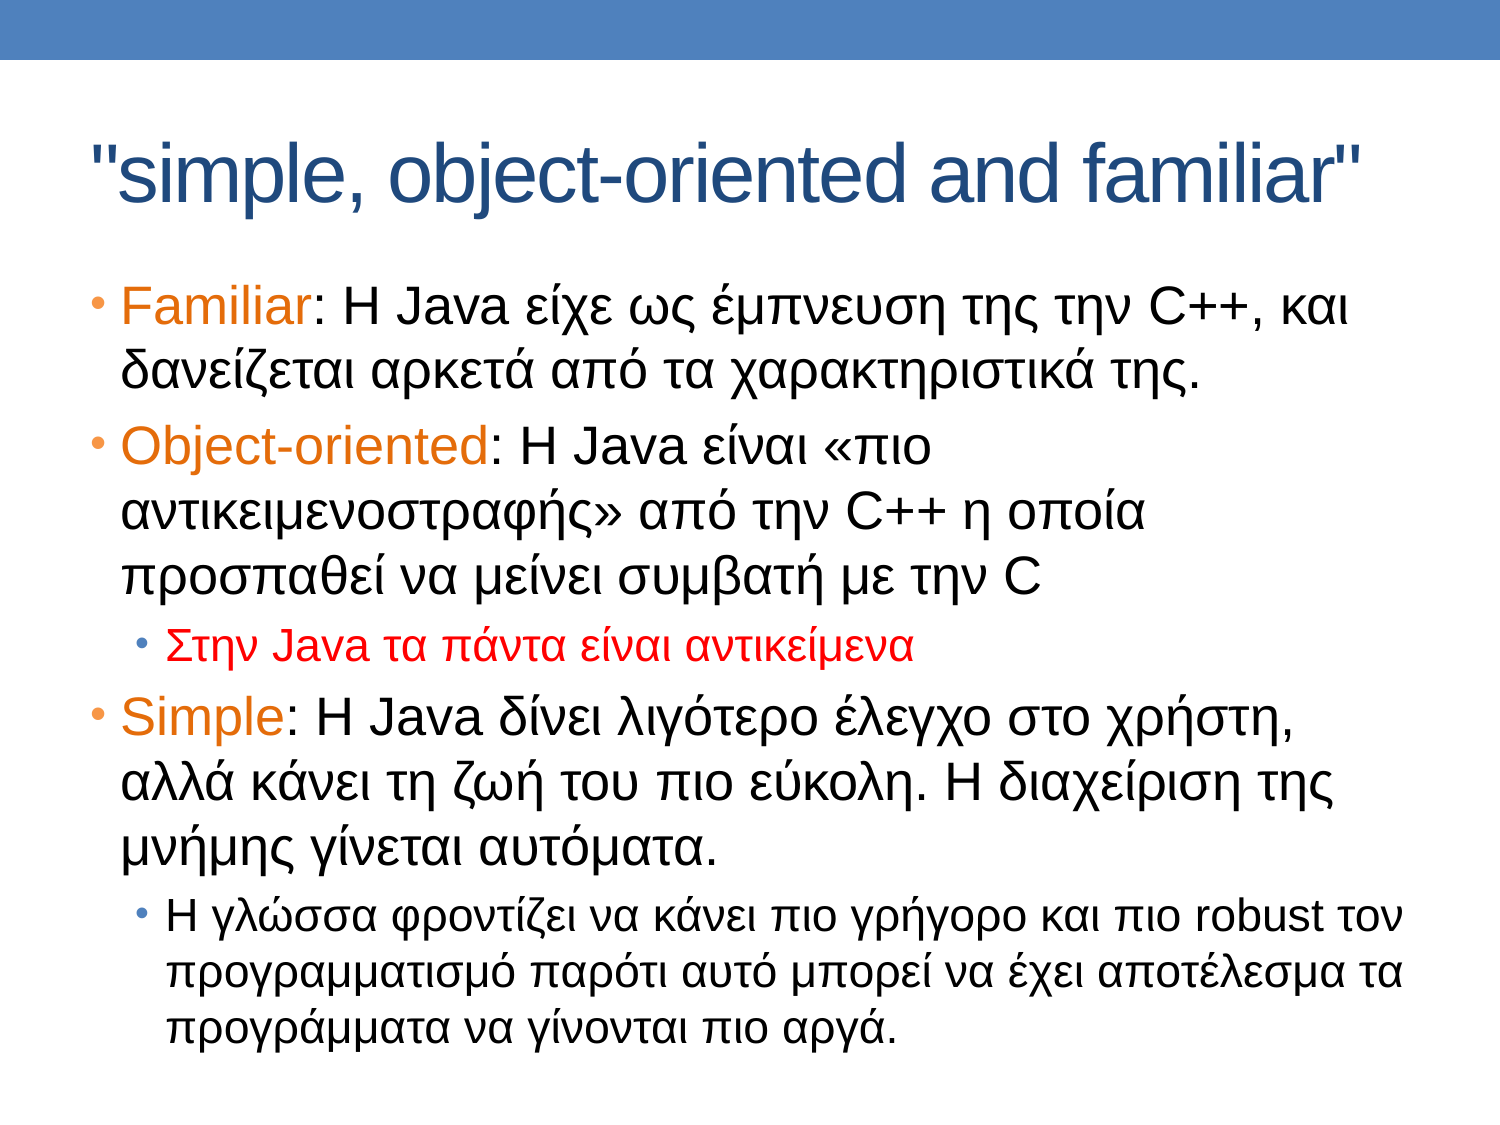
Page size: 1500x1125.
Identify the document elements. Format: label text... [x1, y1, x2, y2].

list Familiar: H Java είχε ως έμπνευση της την C++, και δανείζεται αρκετά από τα χαρακτηριστικά της. Object-oriented: H Java είναι «πιο αντικειμενοστραφής» από την C++ η οποία προσπαθεί να μείνει συμβατή με την C Στην Java τα πάντα είναι αντικείμενα Simple: Η Java δίνει λιγότερο έλεγχο στο χρήστη, αλλά κάνει τη ζωή του πιο εύκολη. Η διαχείριση της μνήμης γίνεται αυτόματα. Η γλώσσα φροντίζει να κάνει πιο γρήγορο και πιο robust τον προγραμματισμό παρότι αυτό μπορεί να έχει αποτέλεσμα τα προγράμματα να γίνονται πιο αργά. [75, 262, 1425, 1063]
title "simple, object-oriented and familiar" [75, 87, 1425, 250]
